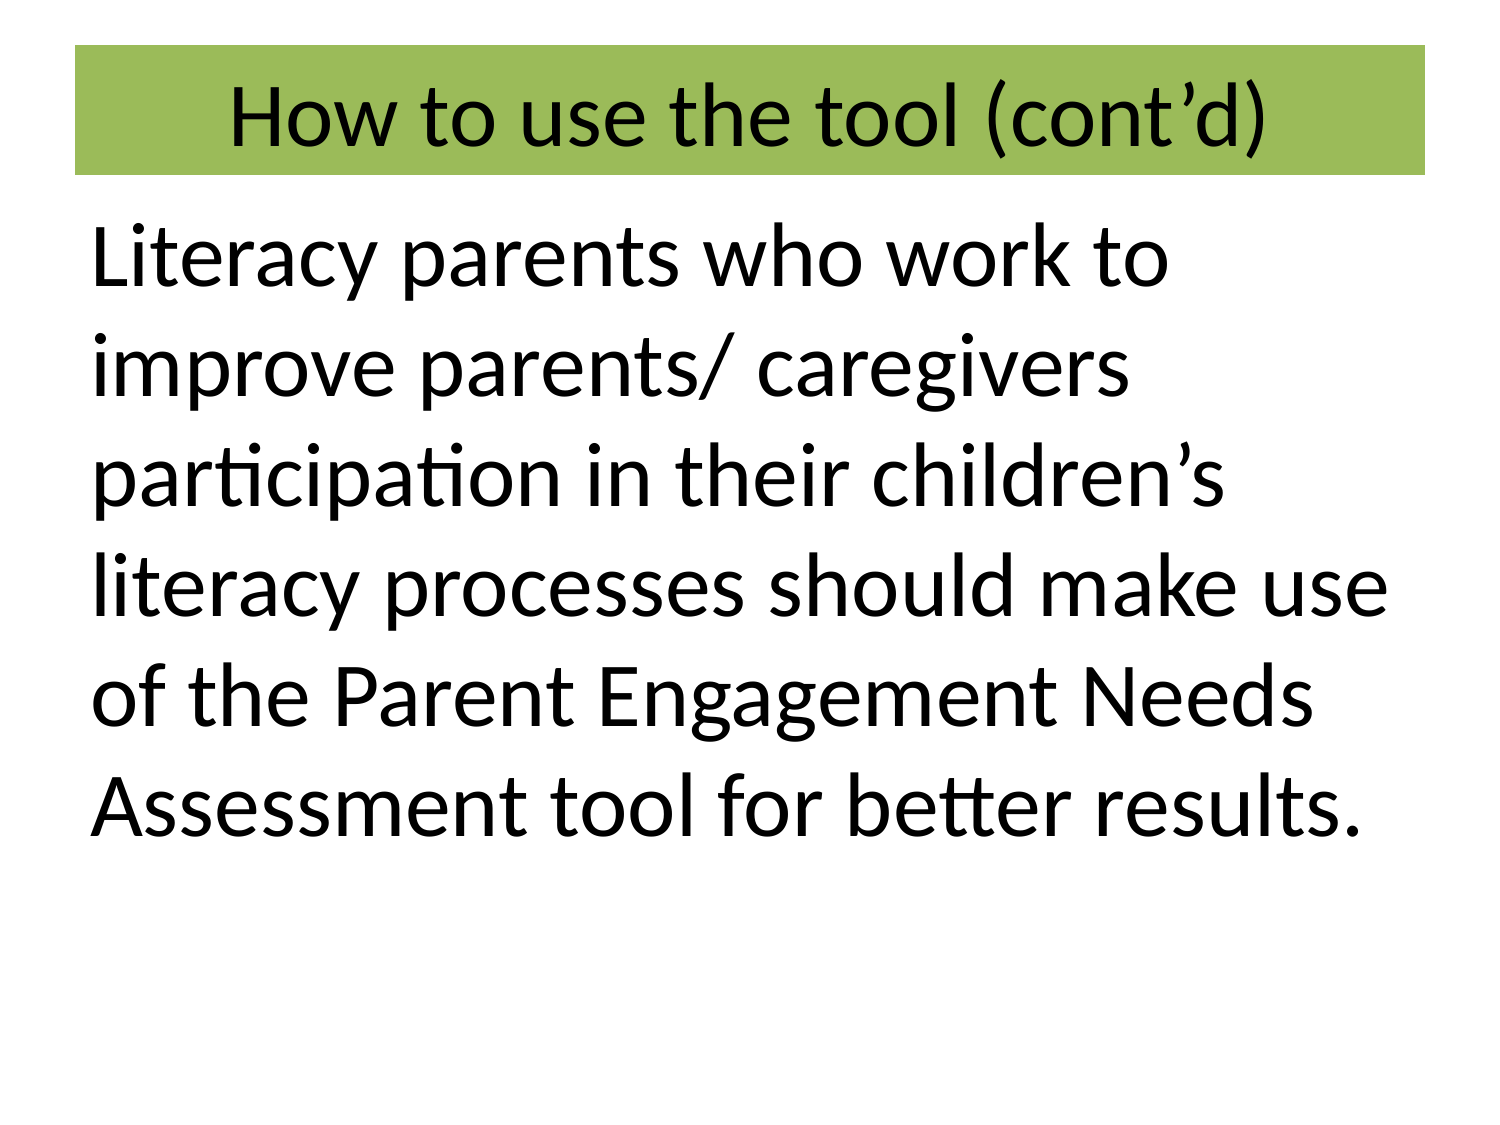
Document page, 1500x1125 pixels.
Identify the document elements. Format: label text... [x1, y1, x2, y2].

title How to use the tool (cont’d) [75, 45, 1425, 175]
list Literacy parents who work to improve parents/ caregivers participation in their children’s literacy processes should make use of the Parent Engagement Needs Assessment tool for better results. [75, 187, 1425, 1088]
